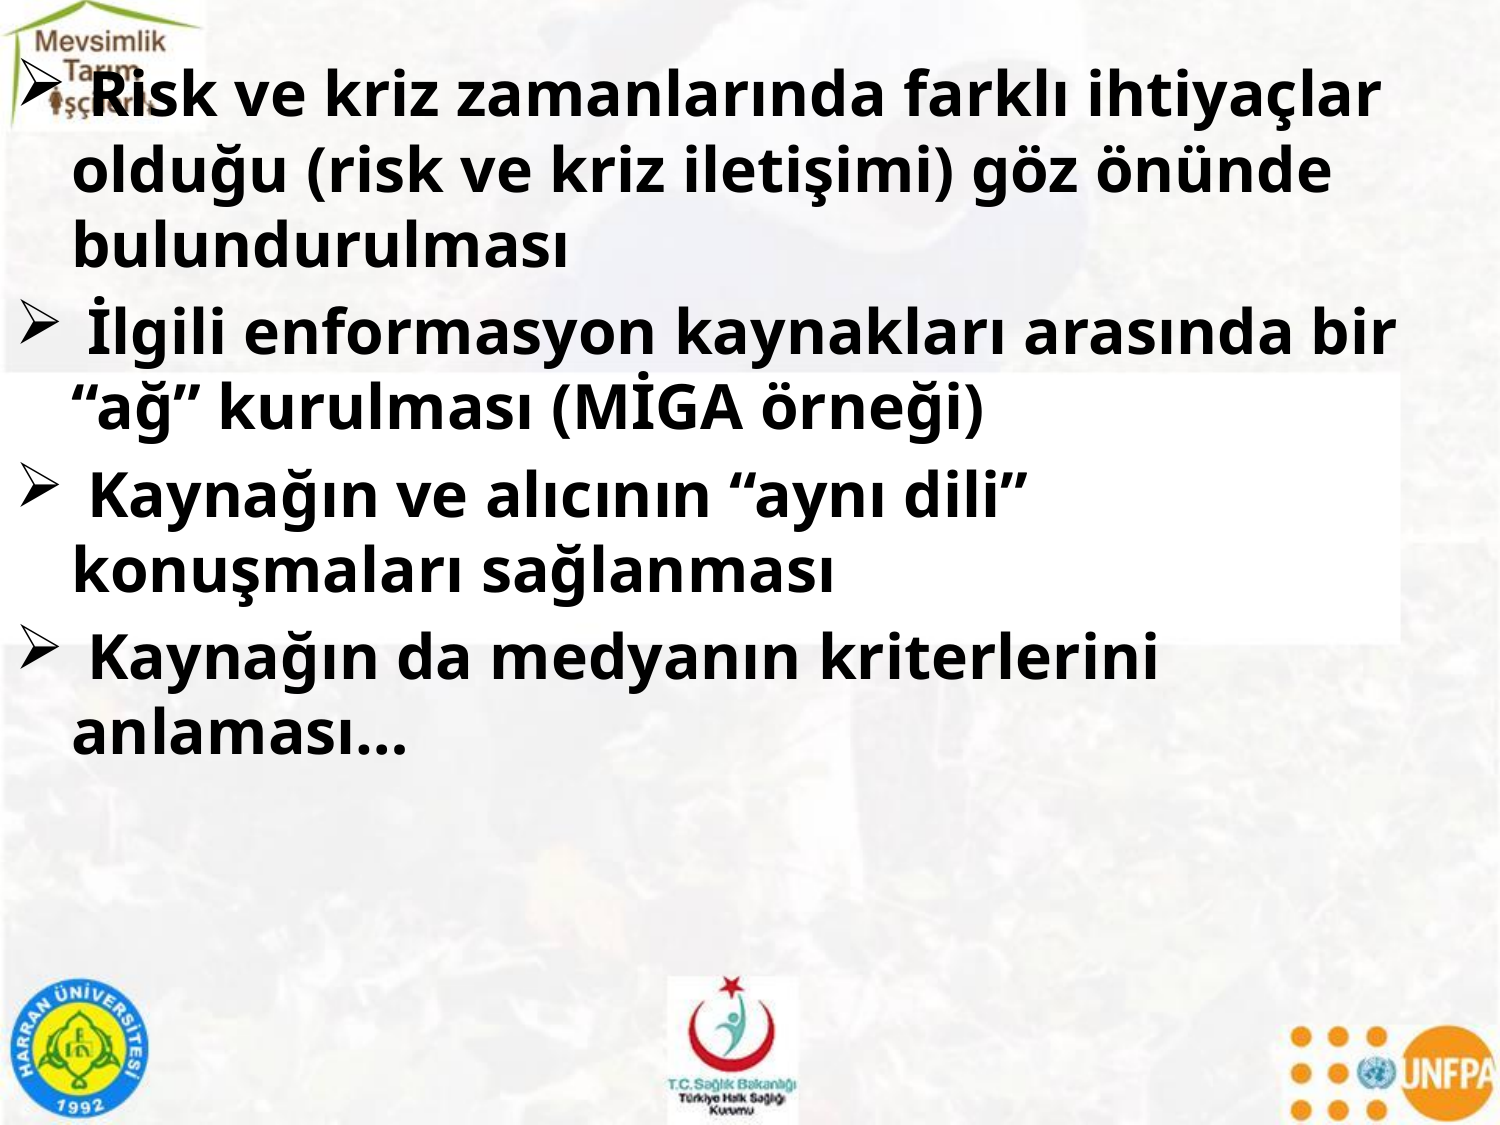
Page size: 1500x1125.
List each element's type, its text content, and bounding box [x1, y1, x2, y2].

picture [0, 0, 1500, 1125]
list Risk ve kriz zamanlarında farklı ihtiyaçlar olduğu (risk ve kriz iletişimi) göz önünde bulundurulması İlgili enformasyon kaynakları arasında bir “ağ” kurulması (MİGA örneği) Kaynağın ve alıcının “aynı dili” konuşmaları sağlanması Kaynağın da medyanın kriterlerini anlaması… [0, 42, 1430, 847]
